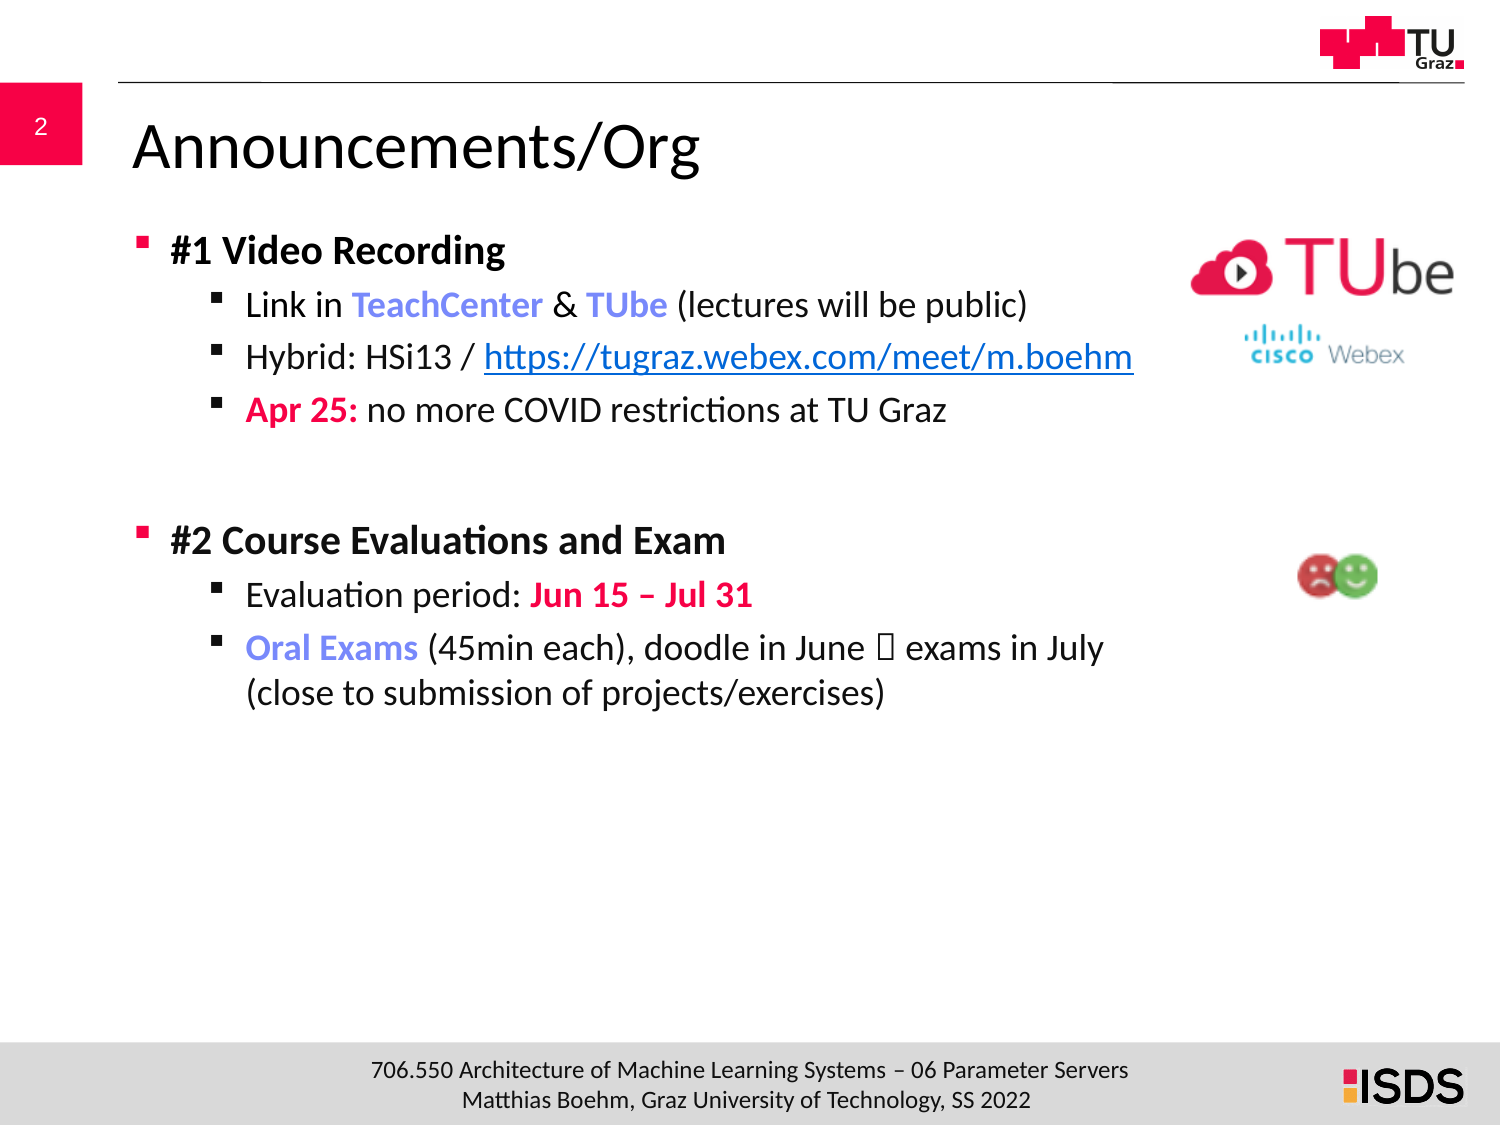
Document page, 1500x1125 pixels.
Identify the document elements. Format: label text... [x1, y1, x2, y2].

list #1 Video Recording Link in TeachCenter & TUbe (lectures will be public) Hybrid: HSi13 / https://tugraz.webex.com/meet/m.boehm Apr 25: no more COVID restrictions at TU Graz #2 Course Evaluations and Exam Evaluation period: Jun 15 – Jul 31 Oral Exams (45min each), doodle in June  exams in July (close to submission of projects/exercises) [118, 215, 1463, 1026]
title Announcements/Org [118, 94, 1463, 215]
picture [1284, 542, 1394, 608]
picture [1179, 229, 1463, 374]
picture [1339, 1065, 1468, 1107]
picture [1320, 16, 1464, 69]
